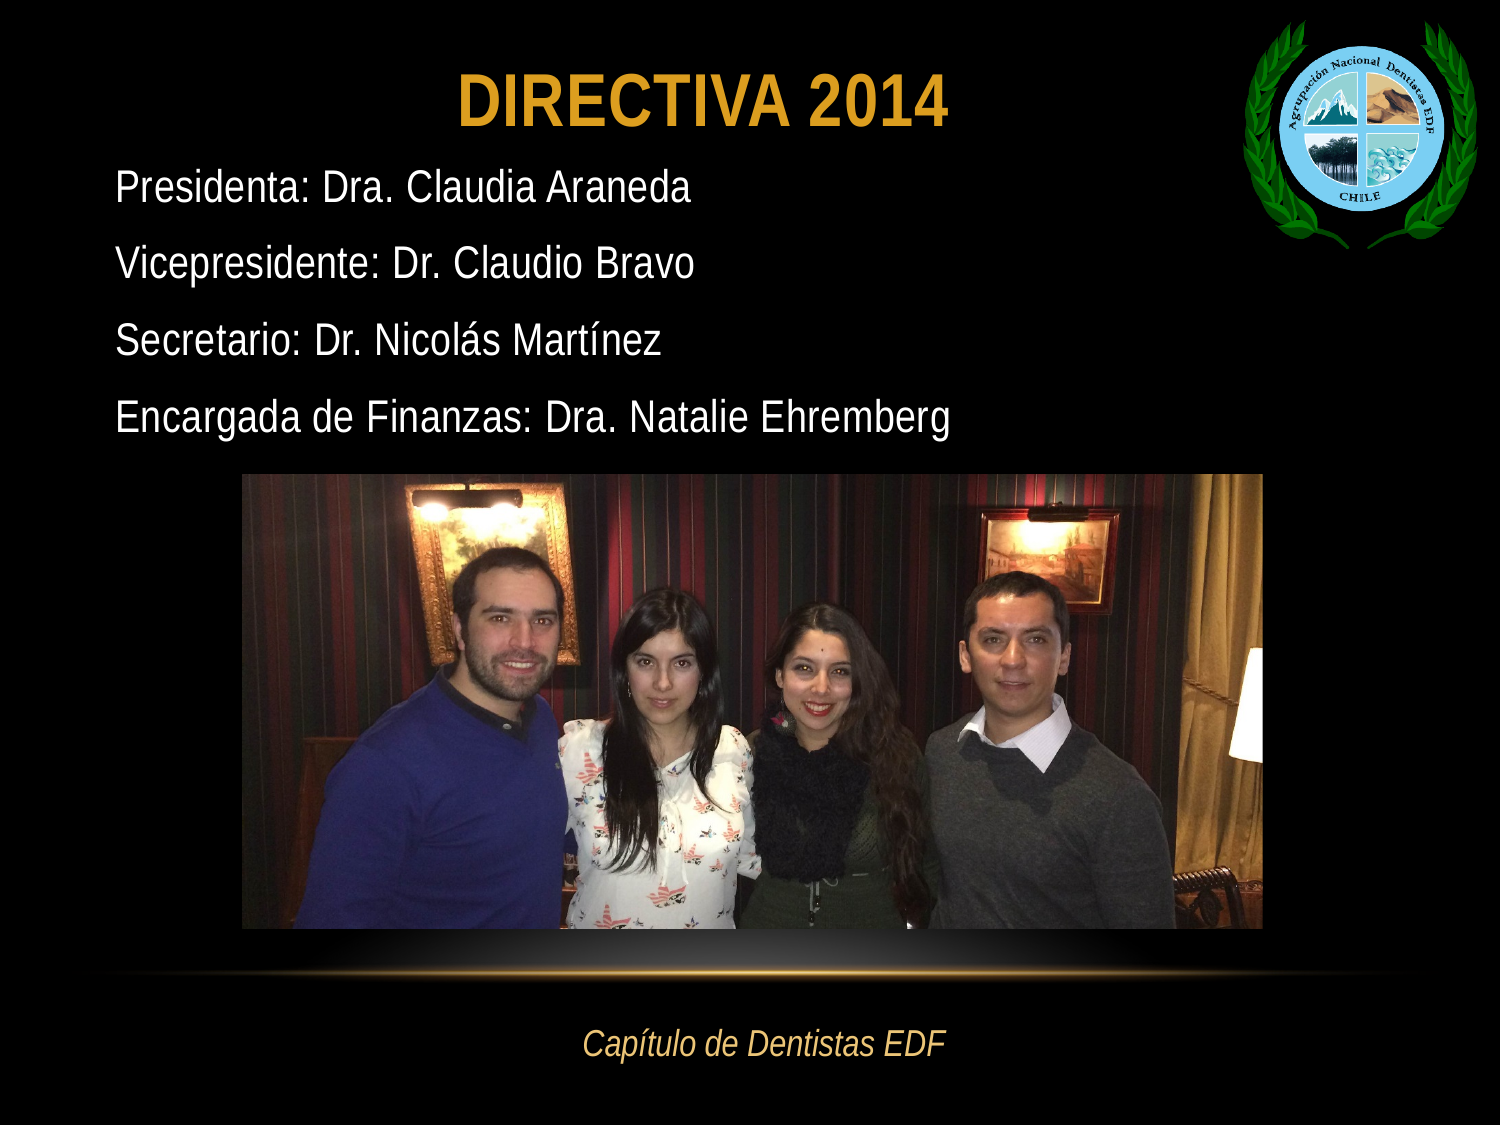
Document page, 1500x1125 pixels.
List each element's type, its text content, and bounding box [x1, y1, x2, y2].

picture [0, 0, 1500, 1125]
text_box Capítulo de Dentistas EDF [567, 1011, 961, 1072]
list Presidenta: Dra. Claudia Araneda Vicepresidente: Dr. Claudio Bravo Secretario: Dr. Nicolás Martínez Encargada de Finanzas: Dra. Natalie Ehremberg [100, 149, 1401, 474]
title Directiva 2014 [166, 18, 1210, 149]
